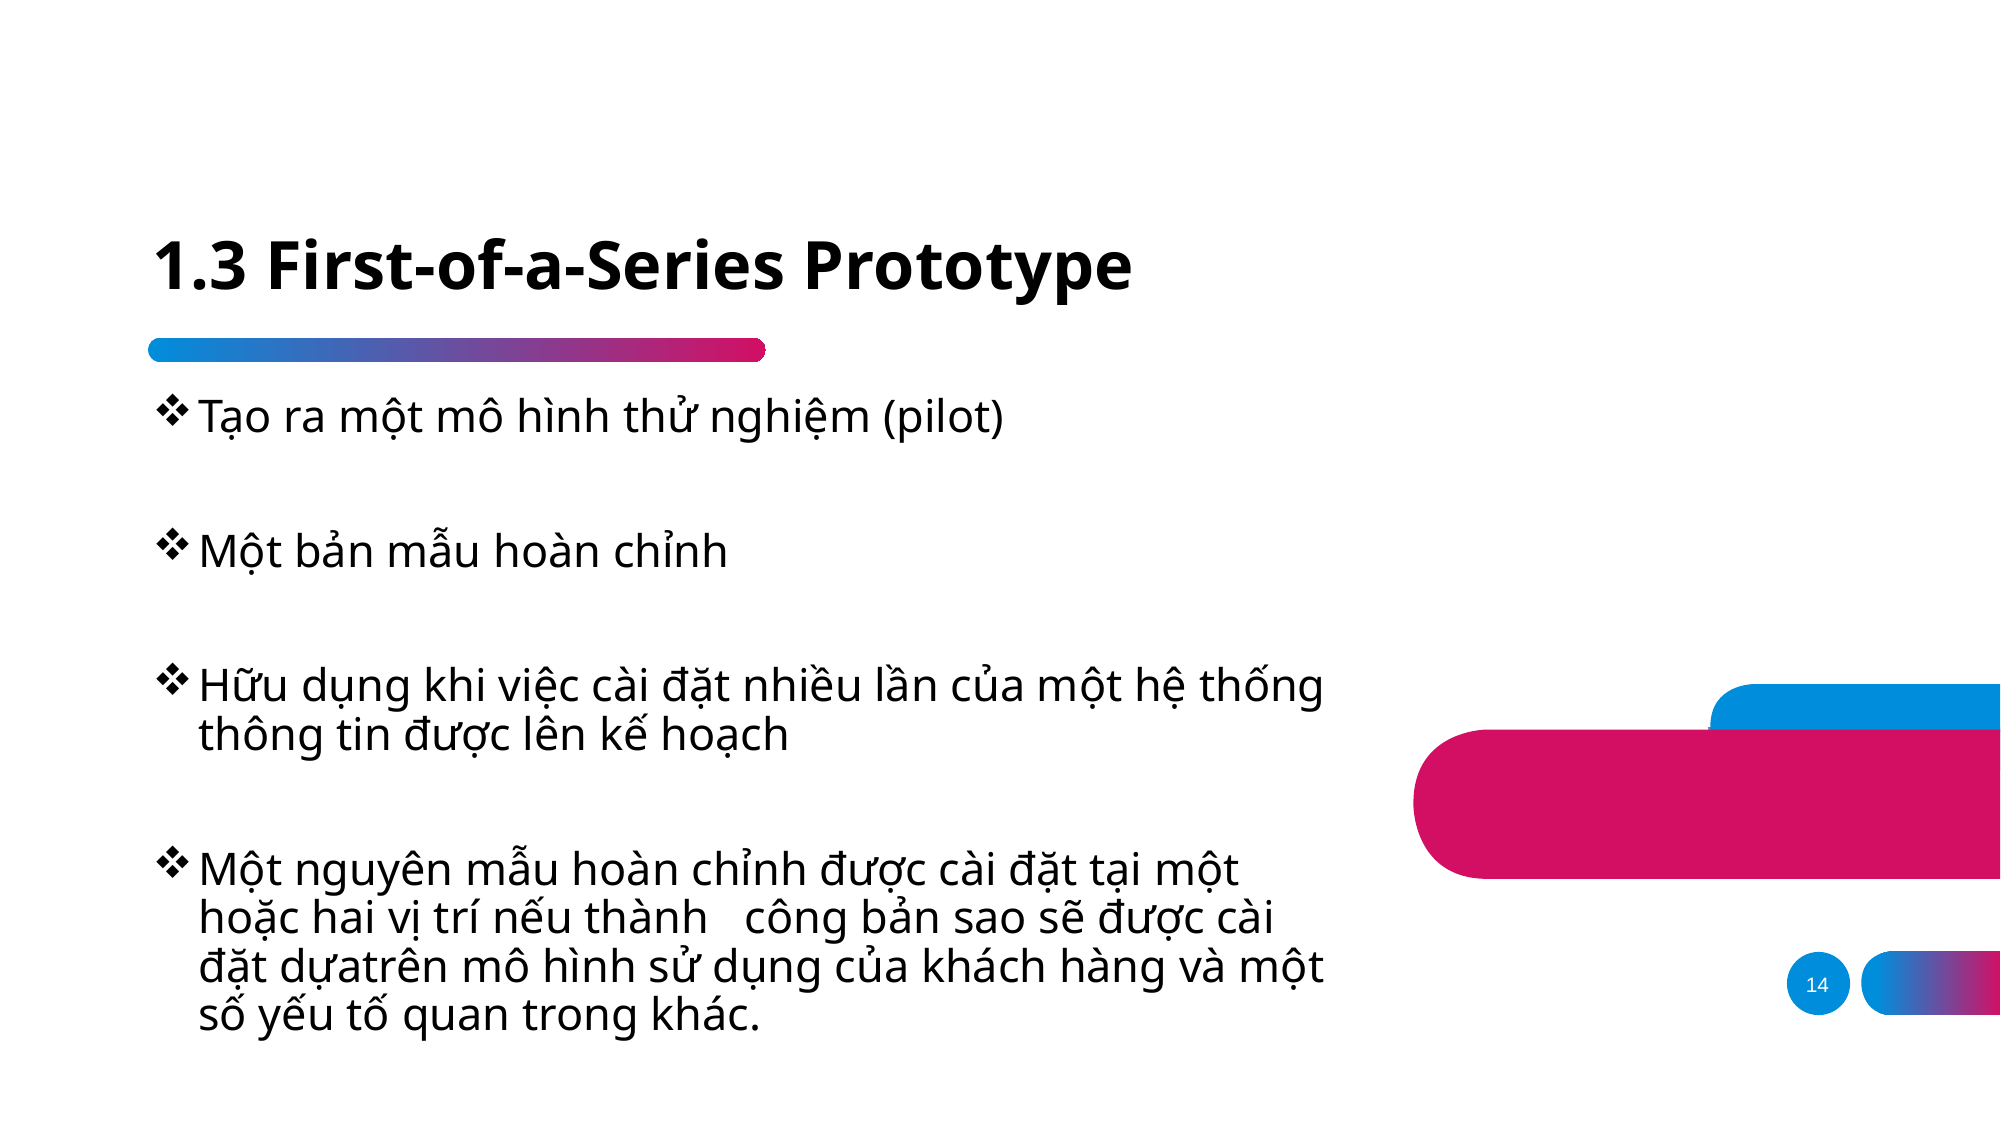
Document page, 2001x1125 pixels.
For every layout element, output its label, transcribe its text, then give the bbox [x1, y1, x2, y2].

list Tạo ra một mô hình thử nghiệm (pilot) Một bản mẫu hoàn chỉnh Hữu dụng khi việc cài đặt nhiều lần của một hệ thống thông tin được lên kế hoạch Một nguyên mẫu hoàn chỉnh được cài đặt tại một hoặc hai vị trí nếu thành công bản sao sẽ được cài đặt dựatrên mô hình sử dụng của khách hàng và một số yếu tố quan trong khác. [137, 386, 1359, 1050]
title 1.3 First-of-a-Series Prototype [137, 75, 1205, 312]
slide_number 14 [1772, 954, 1863, 1015]
